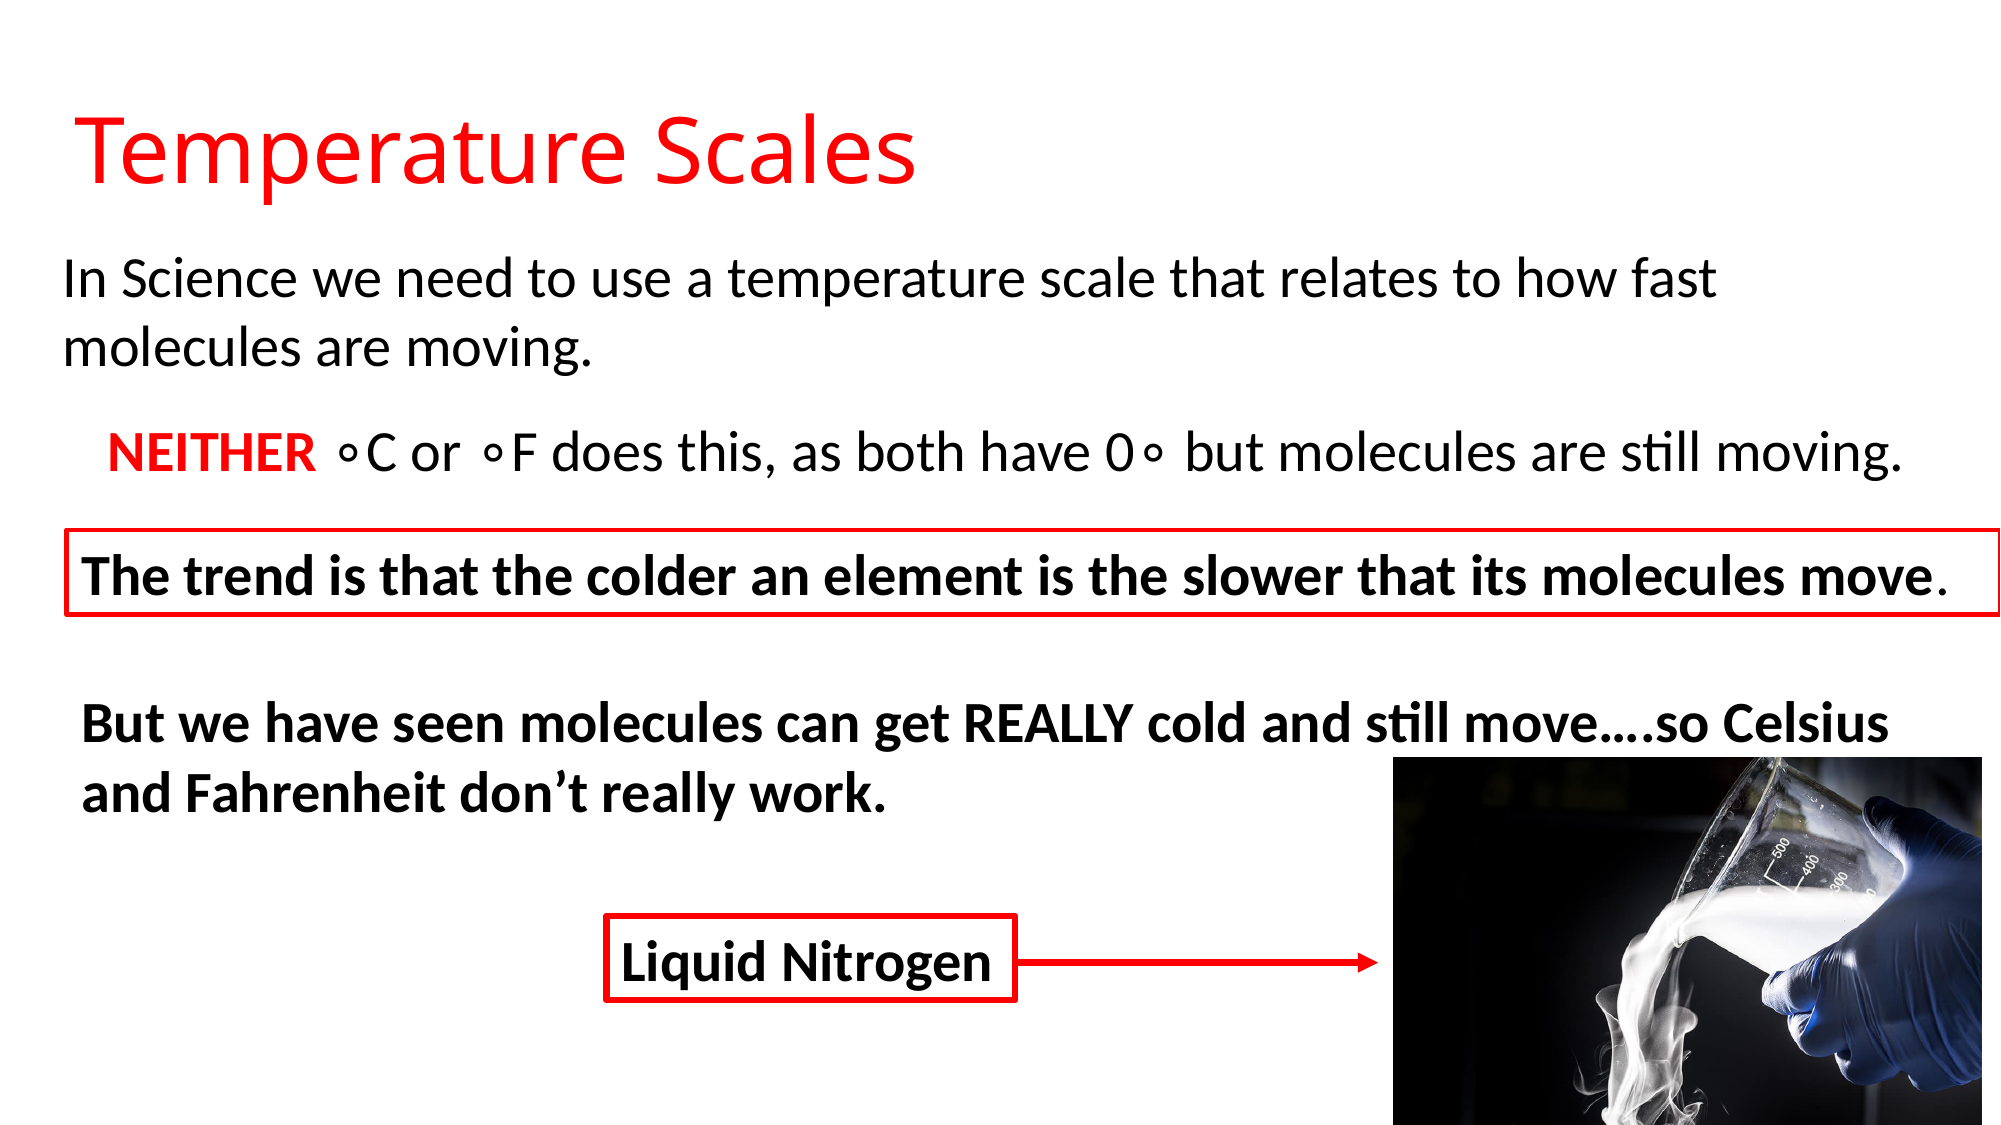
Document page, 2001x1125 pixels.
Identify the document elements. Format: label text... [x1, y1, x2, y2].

picture [1393, 757, 1982, 1125]
text_box In Science we need to use a temperature scale that relates to how fast molecules are moving. [47, 231, 1982, 386]
text_box NEITHER ∘C or ∘F does this, as both have 0∘ but molecules are still moving. [93, 405, 2000, 491]
text_box Liquid Nitrogen [606, 915, 1016, 1001]
text_box The trend is that the colder an element is the slower that its molecules move. [66, 529, 2000, 615]
title Temperature Scales [59, 45, 1953, 231]
text_box But we have seen molecules can get REALLY cold and still move….so Celsius and Fahrenheit don’t really work. [66, 676, 2000, 832]
